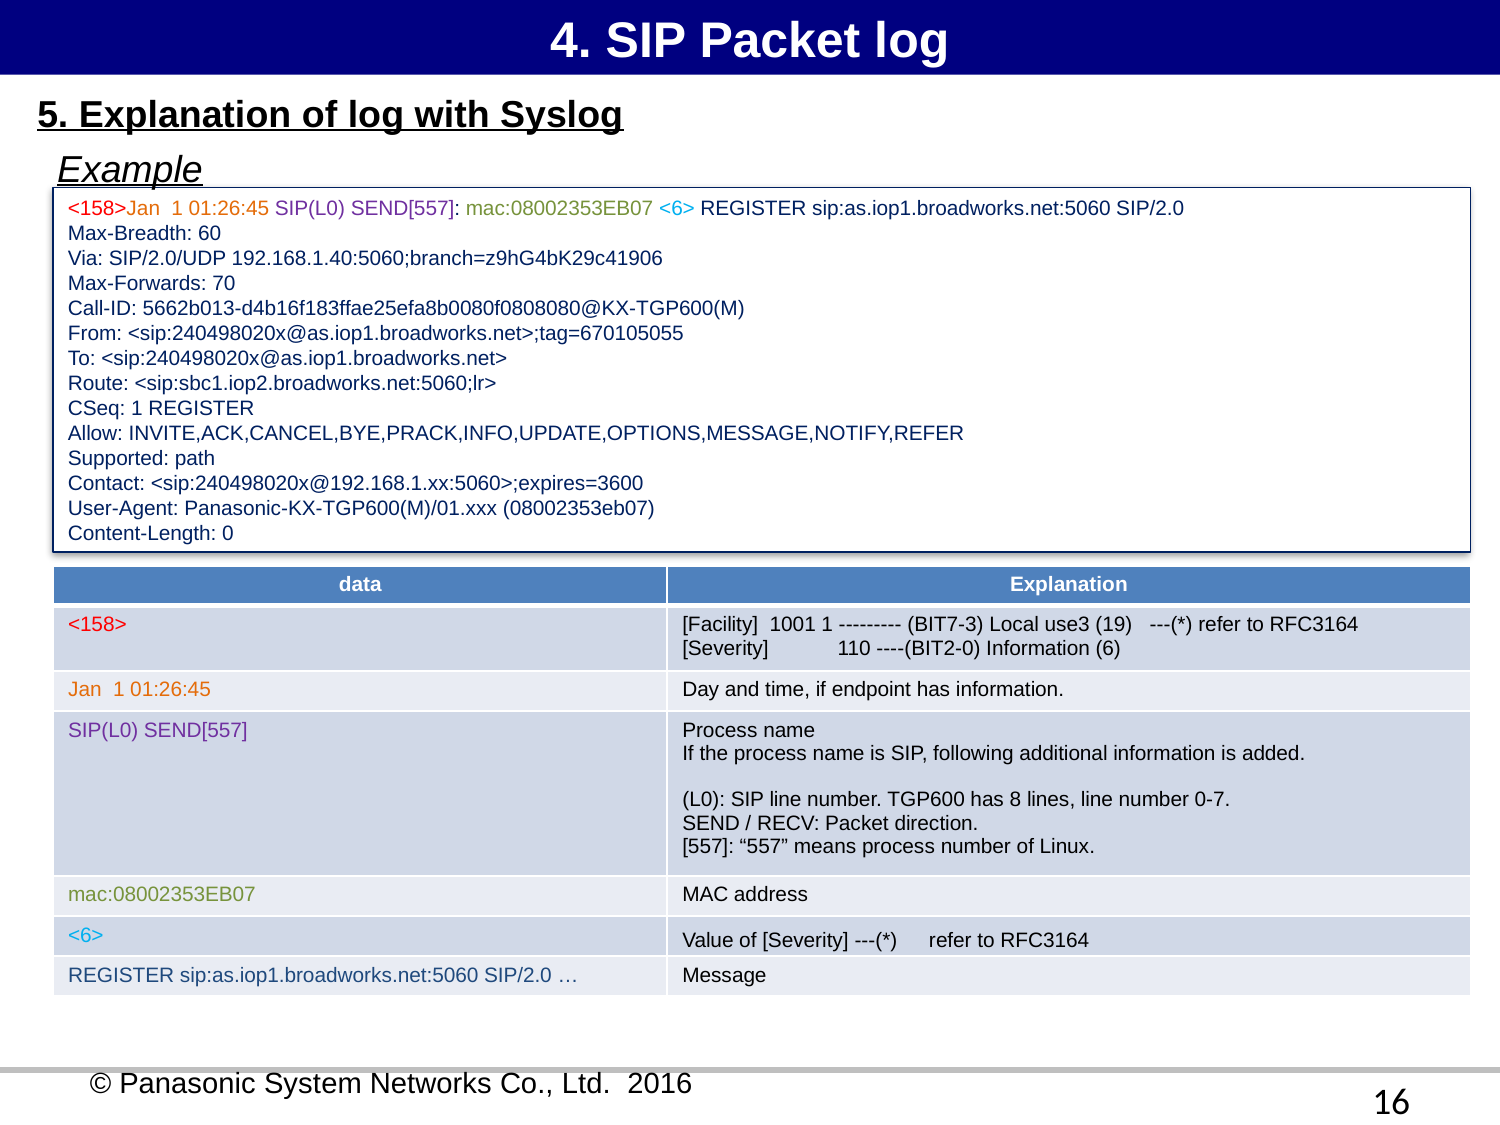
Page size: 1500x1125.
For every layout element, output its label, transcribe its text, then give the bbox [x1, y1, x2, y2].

table_header data [54, 567, 666, 603]
table_cell REGISTER sip:as.iop1.broadworks.net:5060 SIP/2.0 … [54, 957, 666, 995]
table_cell Jan 1 01:26:45 [54, 672, 666, 710]
table_cell Value of [Severity] ---(*) refer to RFC3164 [668, 917, 1470, 955]
table_header Explanation [668, 567, 1470, 603]
text_box 5. Explanation of log with Syslog [22, 82, 1373, 143]
table_cell <158> [54, 608, 666, 670]
table_cell Day and time, if endpoint has information. [668, 672, 1470, 710]
text_box Example [42, 143, 218, 197]
slide_number 16 [1074, 1069, 1425, 1125]
table_cell [Facility] 1001 1 --------- (BIT7-3) Local use3 (19) ---(*) refer to RFC3164 [Severity] 110 ----(BIT2-0) Information (6) [668, 608, 1470, 670]
table_cell Process name If the process name is SIP, following additional information is added. (L0): SIP line number. TGP600 has 8 lines, line number 0-7. SEND / RECV: Packet direction. [557]: “557” means process number of Linux. [668, 712, 1470, 875]
table_cell <6> [54, 917, 666, 955]
table_cell MAC address [668, 877, 1470, 915]
table_cell Message [668, 957, 1470, 995]
table_cell mac:08002353EB07 [54, 877, 666, 915]
table_cell SIP(L0) SEND[557] [54, 712, 666, 875]
text_box 4. SIP Packet log [0, 0, 1500, 75]
text_box <158>Jan 1 01:26:45 SIP(L0) SEND[557]: mac:08002353EB07 <6> REGISTER sip:as.iop1.broadworks.net:5060 SIP/2.0 Max-Breadth: 60 Via: SIP/2.0/UDP 192.168.1.40:5060;branch=z9hG4bK29c41906 Max-Forwards: 70 Call-ID: 5662b013-d4b16f183ffae25efa8b0080f0808080@KX-TGP600(M) From: <sip:240498020x@as.iop1.broadworks.net>;tag=670105055 To: <sip:240498020x@as.iop1.broadworks.net> Route: <sip:sbc1.iop2.broadworks.net:5060;lr> CSeq: 1 REGISTER Allow: INVITE,ACK,CANCEL,BYE,PRACK,INFO,UPDATE,OPTIONS,MESSAGE,NOTIFY,REFER Supported: path Contact: <sip:240498020x@192.168.1.xx:5060>;expires=3600 User-Agent: Panasonic-KX-TGP600(M)/01.xxx (08002353eb07) Content-Length: 0 [52, 187, 1471, 553]
